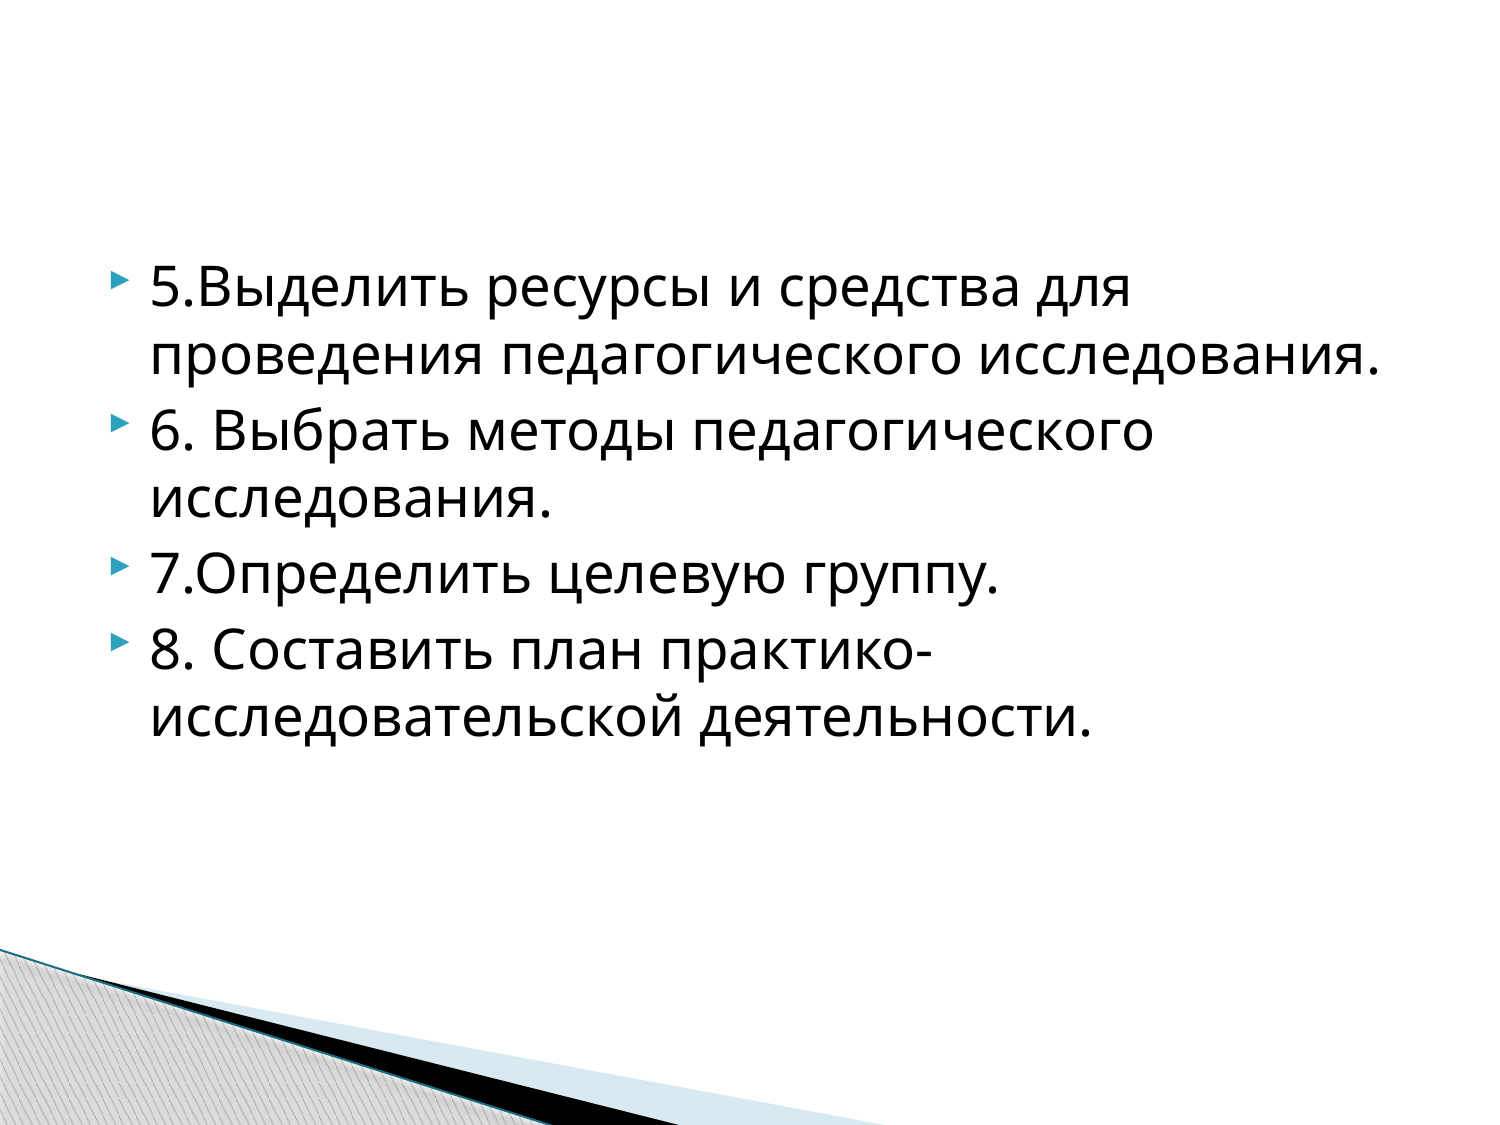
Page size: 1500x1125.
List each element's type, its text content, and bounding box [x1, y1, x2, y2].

list 5.Выделить ресурсы и средства для проведения педагогического исследования. 6. Выбрать методы педагогического исследования. 7.Определить целевую группу. 8. Составить план практико-исследовательской деятельности. [75, 243, 1425, 986]
